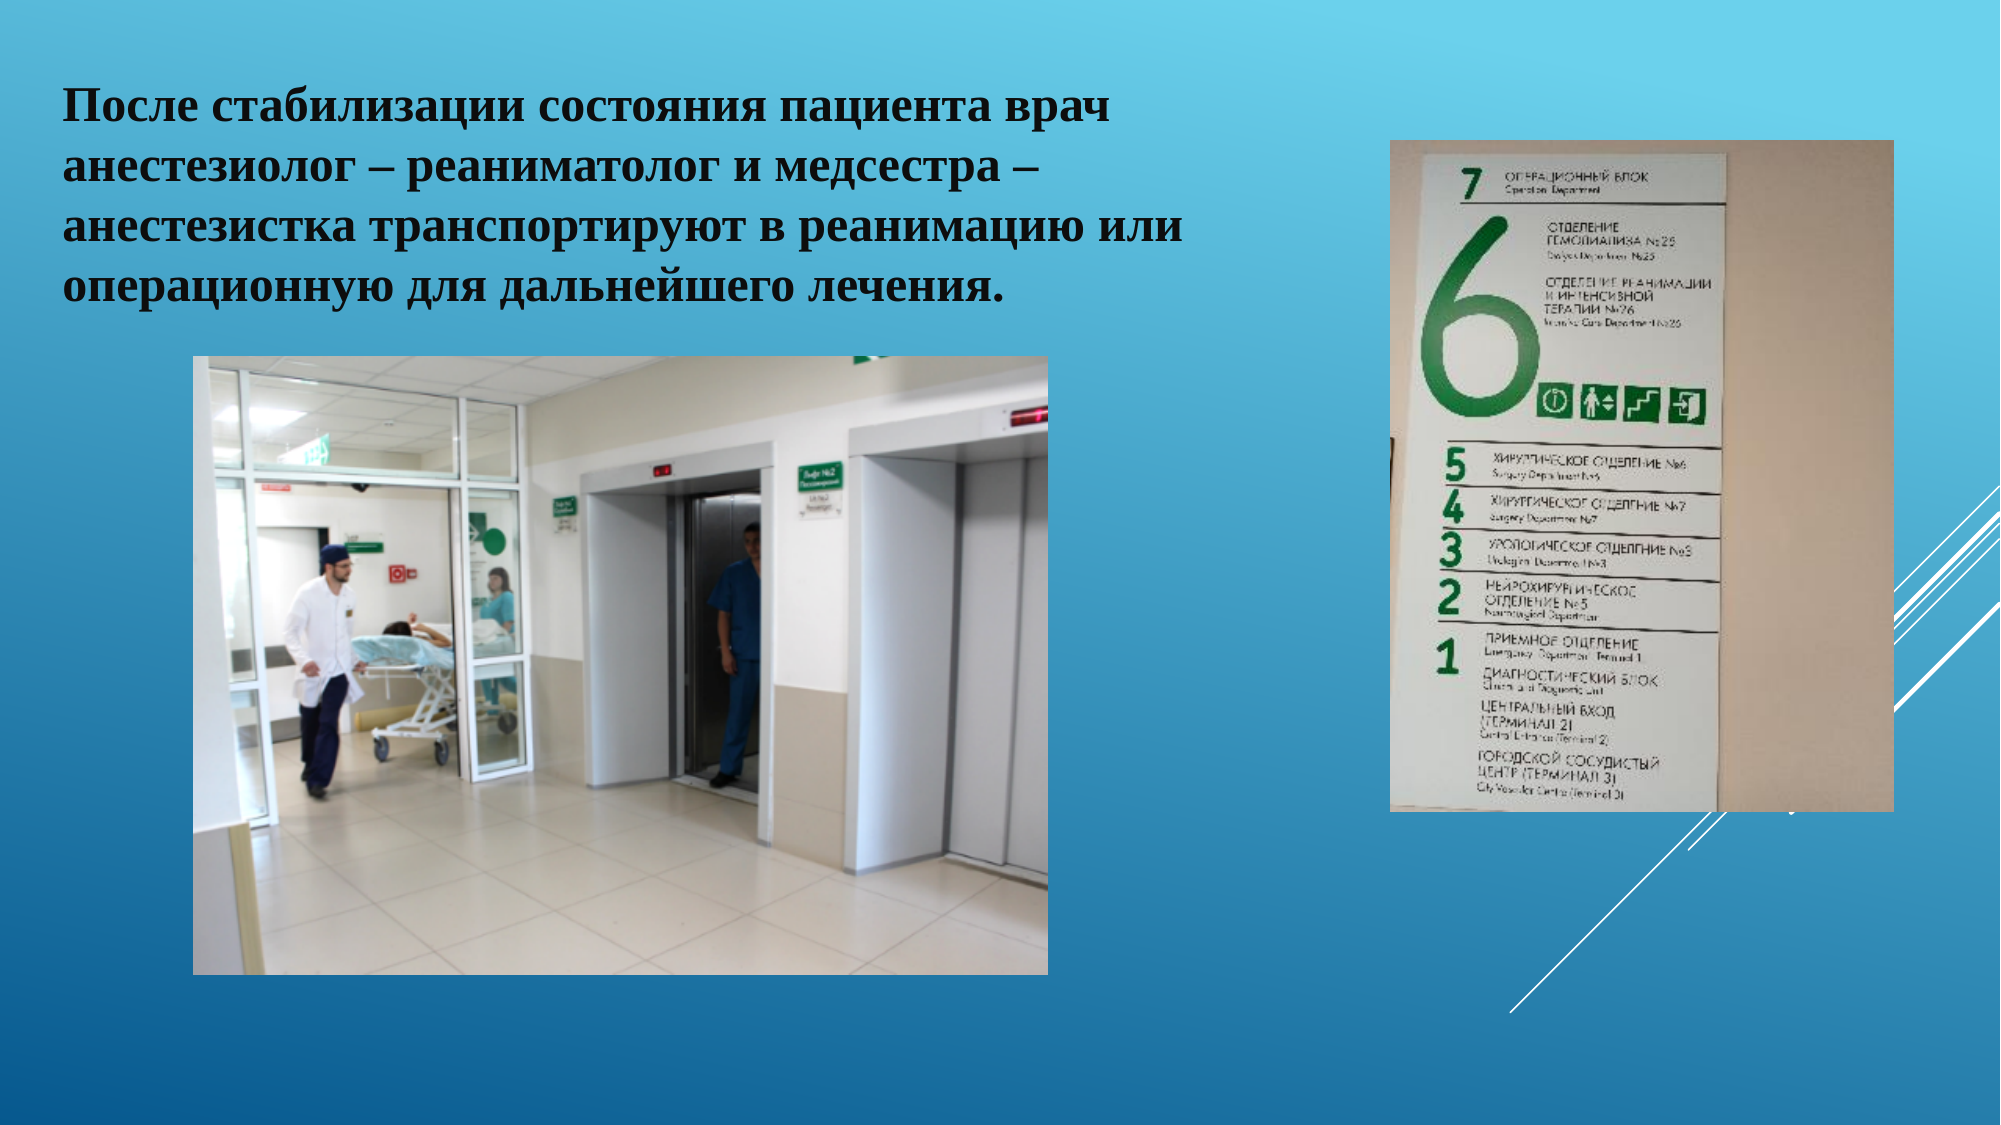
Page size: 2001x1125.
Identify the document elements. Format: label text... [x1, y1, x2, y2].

picture [193, 356, 1049, 975]
text_box После стабилизации состояния пациента врач анестезиолог – реаниматолог и медсестра – анестезистка транспортируют в реанимацию или операционную для дальнейшего лечения. [47, 64, 1318, 320]
picture [1390, 140, 1894, 812]
